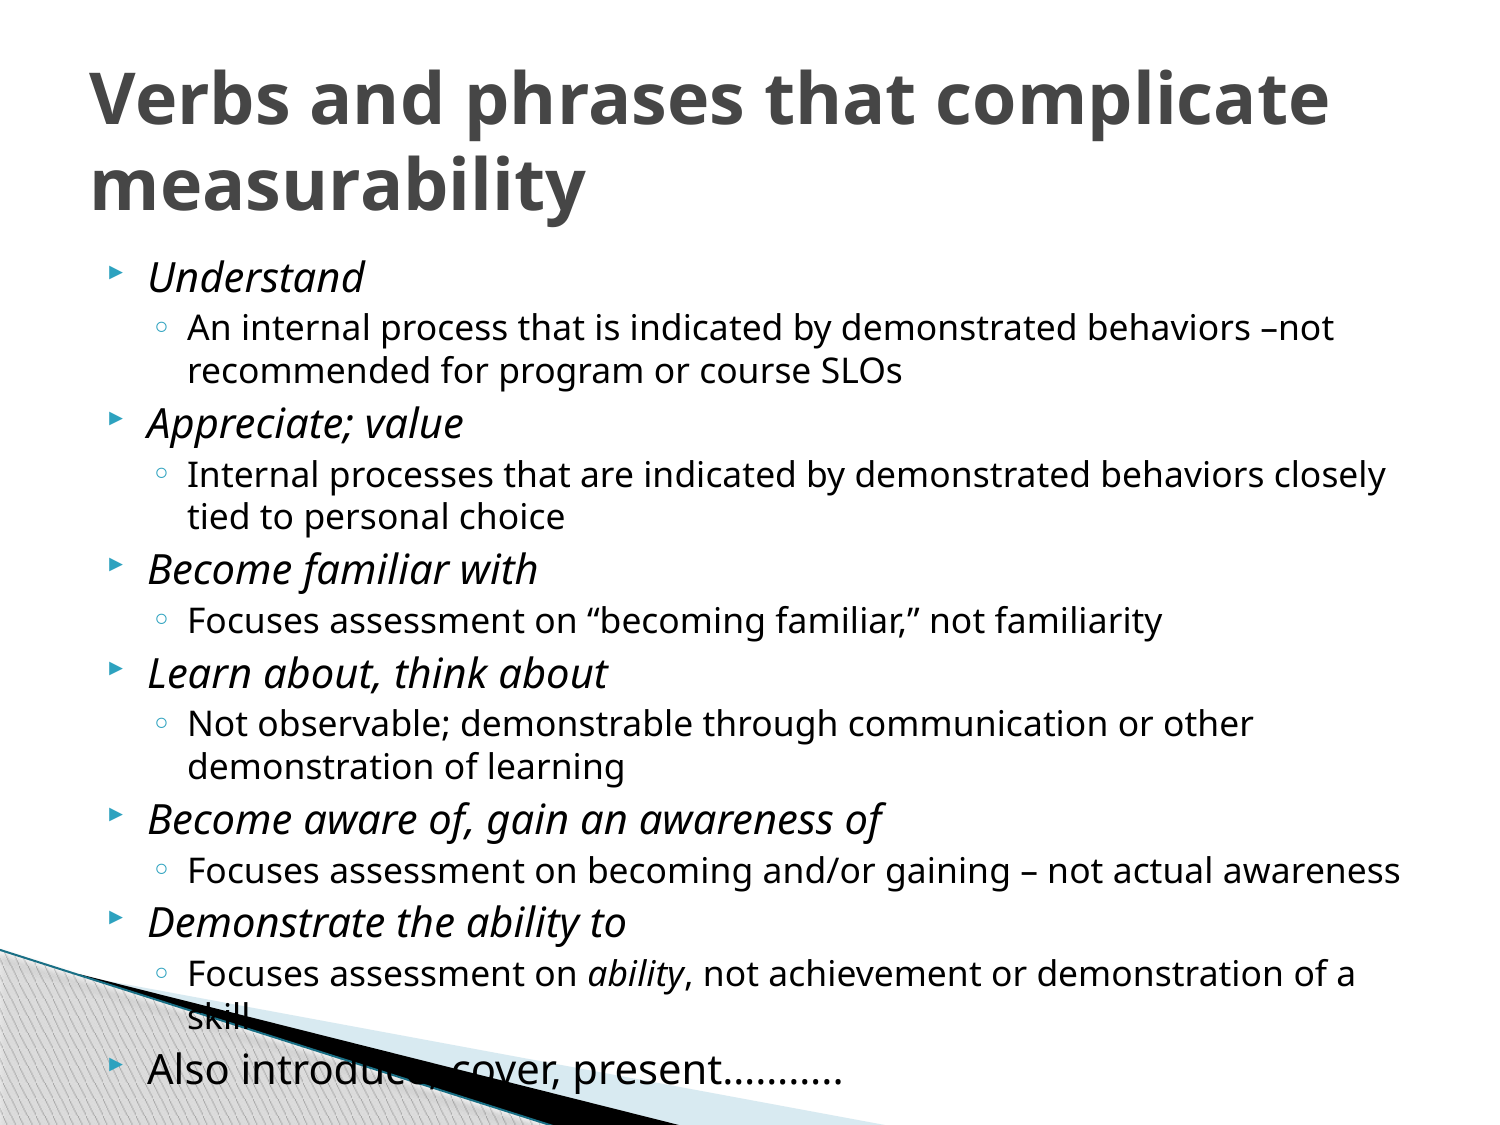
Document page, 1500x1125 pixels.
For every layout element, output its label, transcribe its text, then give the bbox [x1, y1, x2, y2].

list Understand An internal process that is indicated by demonstrated behaviors –not recommended for program or course SLOs Appreciate; value Internal processes that are indicated by demonstrated behaviors closely tied to personal choice Become familiar with Focuses assessment on “becoming familiar,” not familiarity Learn about, think about Not observable; demonstrable through communication or other demonstration of learning Become aware of, gain an awareness of Focuses assessment on becoming and/or gaining – not actual awareness Demonstrate the ability to Focuses assessment on ability, not achievement or demonstration of a skill Also introduce, cover, present……….. [75, 243, 1425, 1100]
title Verbs and phrases that complicate measurability [75, 45, 1425, 233]
